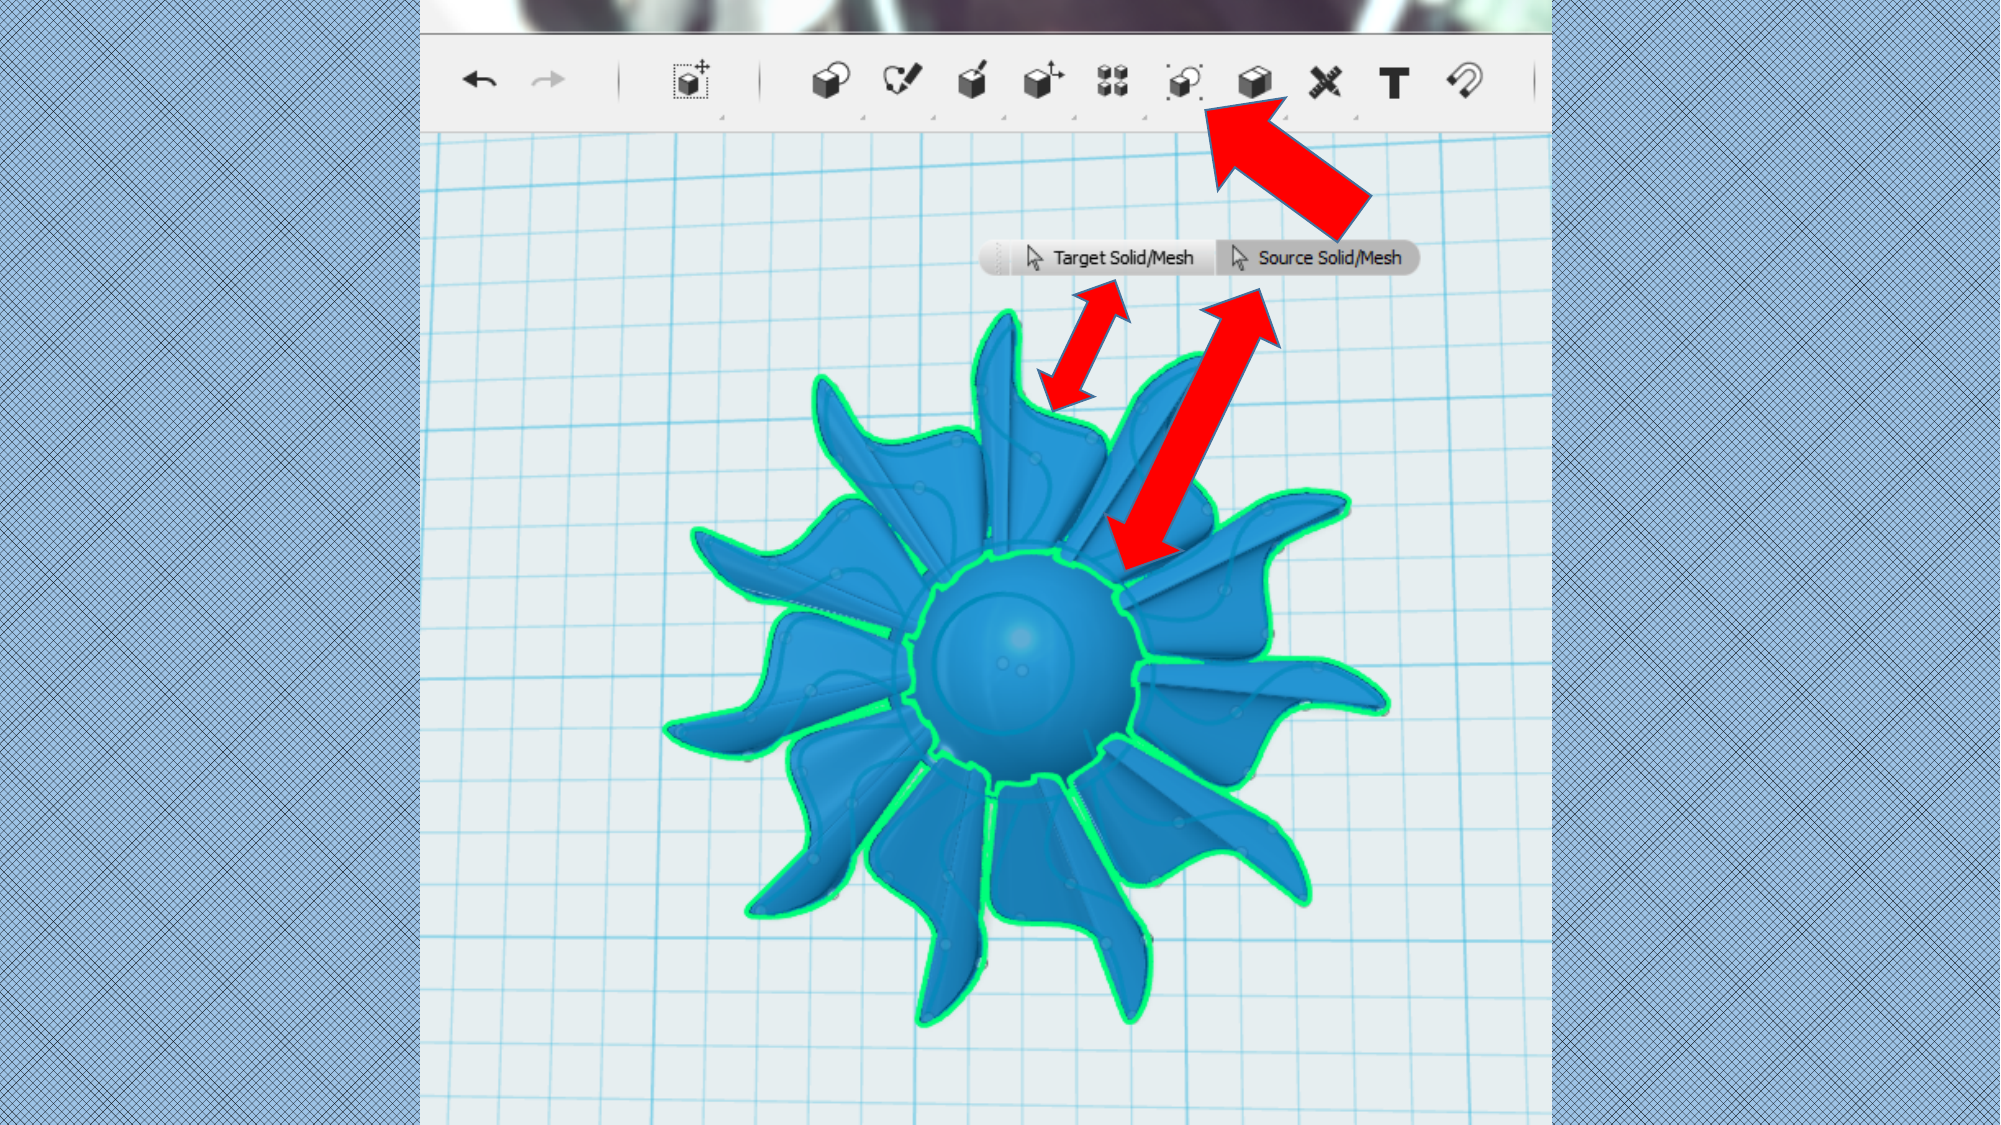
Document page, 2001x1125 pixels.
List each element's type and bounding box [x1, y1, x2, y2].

list [420, 0, 1552, 1125]
